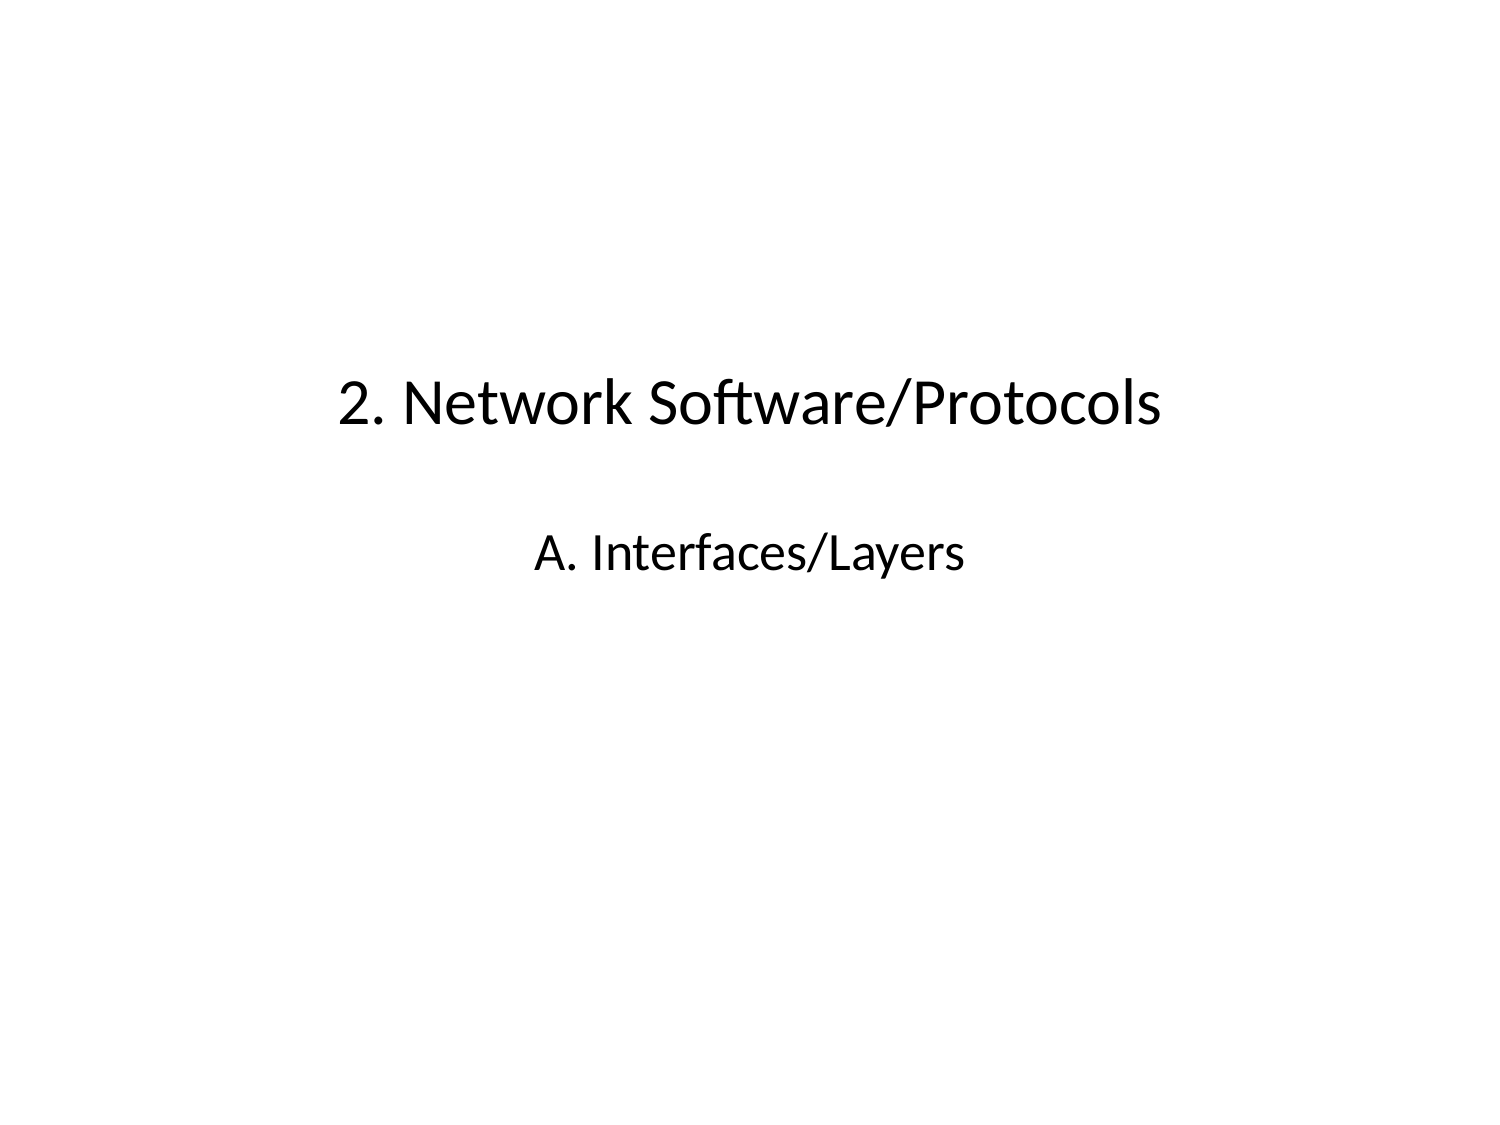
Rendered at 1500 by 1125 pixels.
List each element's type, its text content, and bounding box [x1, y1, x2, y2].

title 2. Network Software/Protocols A. Interfaces/Layers [112, 349, 1388, 591]
